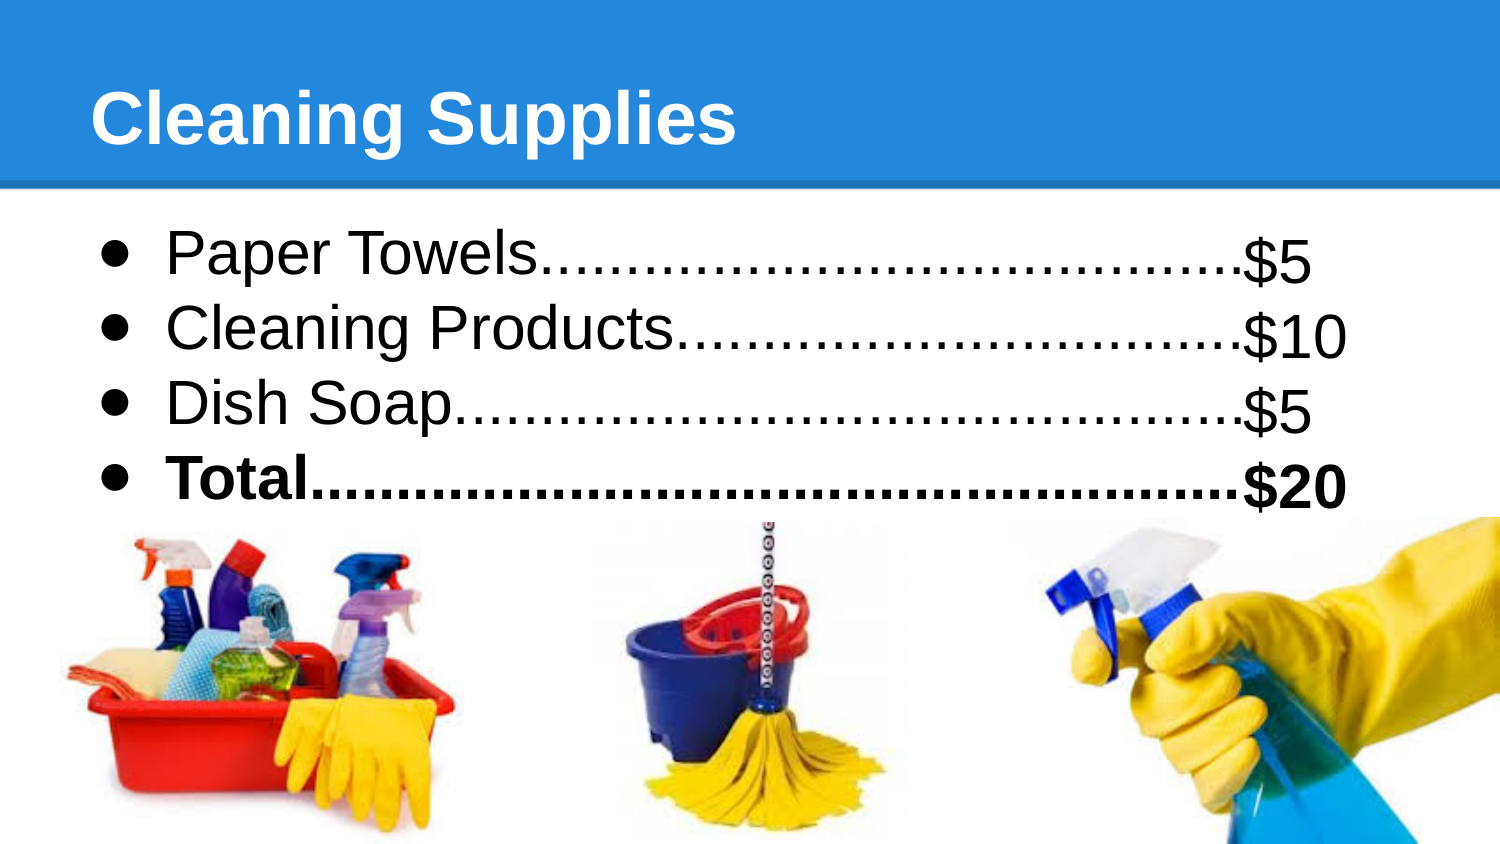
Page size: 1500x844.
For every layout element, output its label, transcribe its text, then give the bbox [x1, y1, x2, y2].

text_box $5 $10 $5 $20 [1228, 205, 1459, 516]
picture [1010, 517, 1500, 844]
list Paper Towels......................................... Cleaning Products................................. Dish Soap.............................................. Total...................................................... [75, 196, 1425, 808]
title Cleaning Supplies [75, 33, 1425, 175]
picture [591, 522, 909, 840]
picture [0, 517, 542, 844]
picture [1295, 801, 1301, 808]
